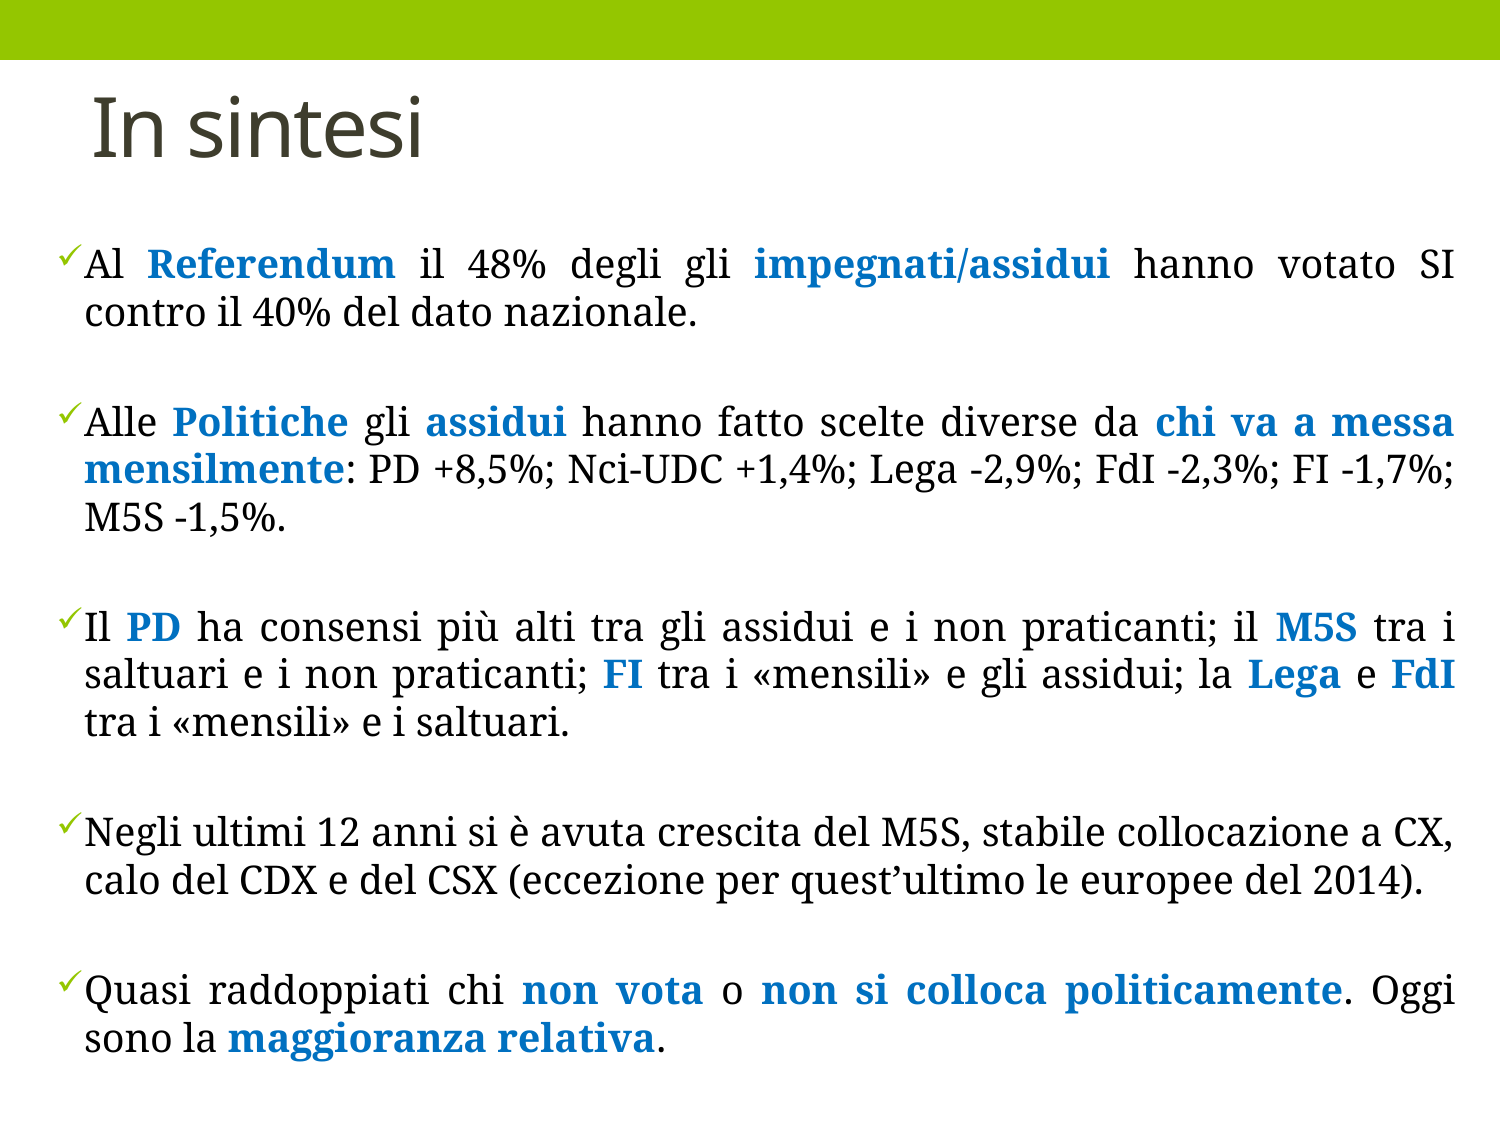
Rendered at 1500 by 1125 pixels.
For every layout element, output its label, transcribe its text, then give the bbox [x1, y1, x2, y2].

title In sintesi [76, 42, 1427, 206]
list Al Referendum il 48% degli gli impegnati/assidui hanno votato SI contro il 40% del dato nazionale. Alle Politiche gli assidui hanno fatto scelte diverse da chi va a messa mensilmente: PD +8,5%; Nci-UDC +1,4%; Lega -2,9%; FdI -2,3%; FI -1,7%; M5S -1,5%. Il PD ha consensi più alti tra gli assidui e i non praticanti; il M5S tra i saltuari e i non praticanti; FI tra i «mensili» e gli assidui; la Lega e FdI tra i «mensili» e i saltuari. Negli ultimi 12 anni si è avuta crescita del M5S, stabile collocazione a CX, calo del CDX e del CSX (eccezione per quest’ultimo le europee del 2014). Quasi raddoppiati chi non vota o non si colloca politicamente. Oggi sono la maggioranza relativa. [41, 231, 1471, 1083]
